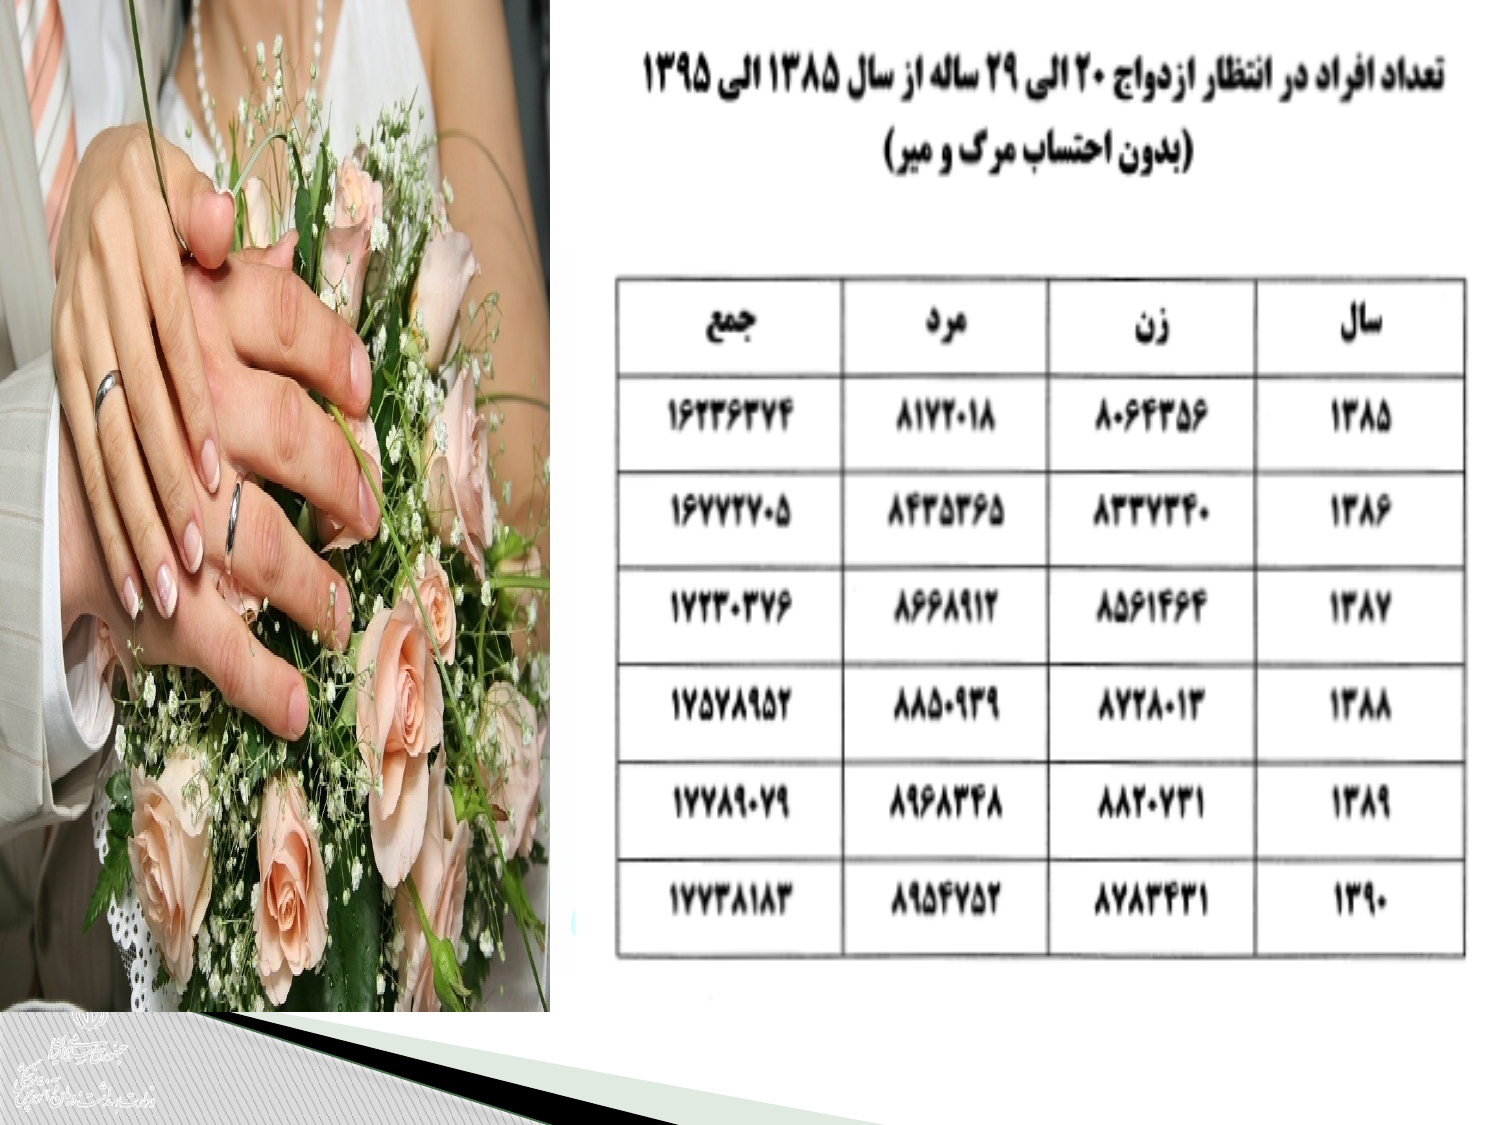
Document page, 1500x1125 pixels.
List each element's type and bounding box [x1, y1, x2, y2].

list [575, 0, 1495, 1036]
picture [0, 0, 550, 1012]
